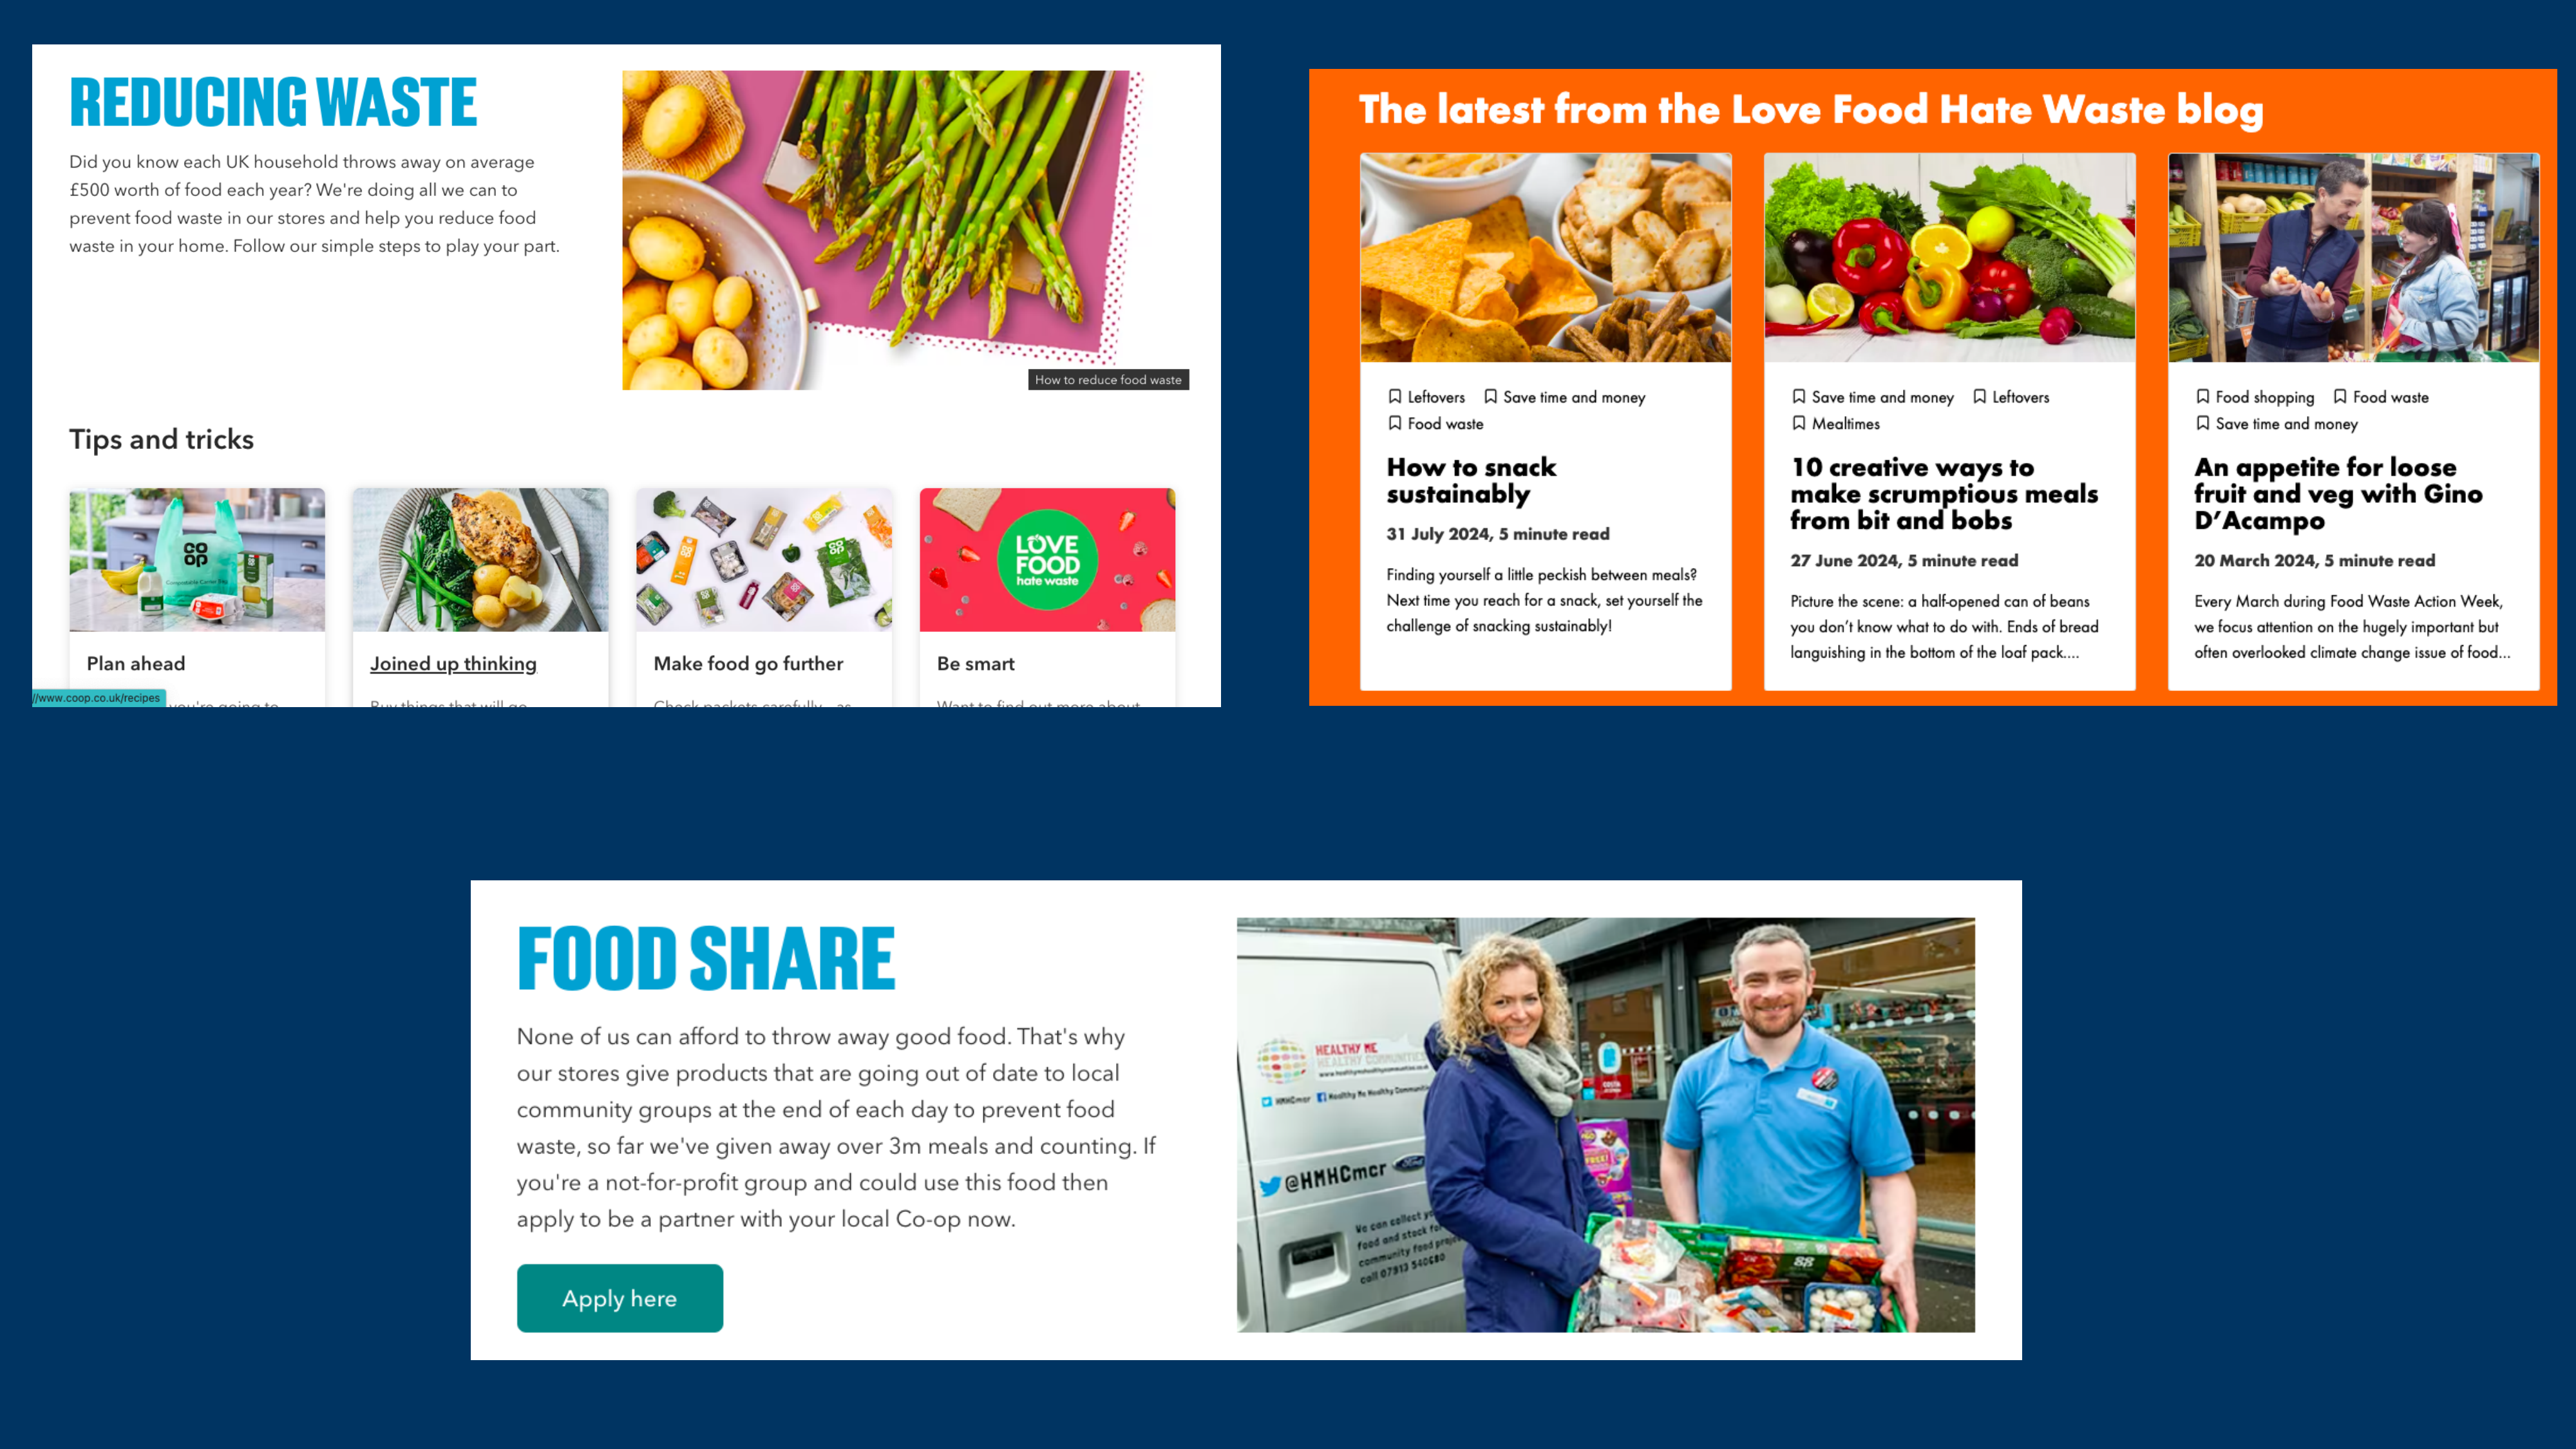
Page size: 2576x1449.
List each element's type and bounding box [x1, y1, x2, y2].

picture [470, 880, 2022, 1360]
picture [32, 44, 1221, 707]
picture [1309, 69, 2557, 706]
